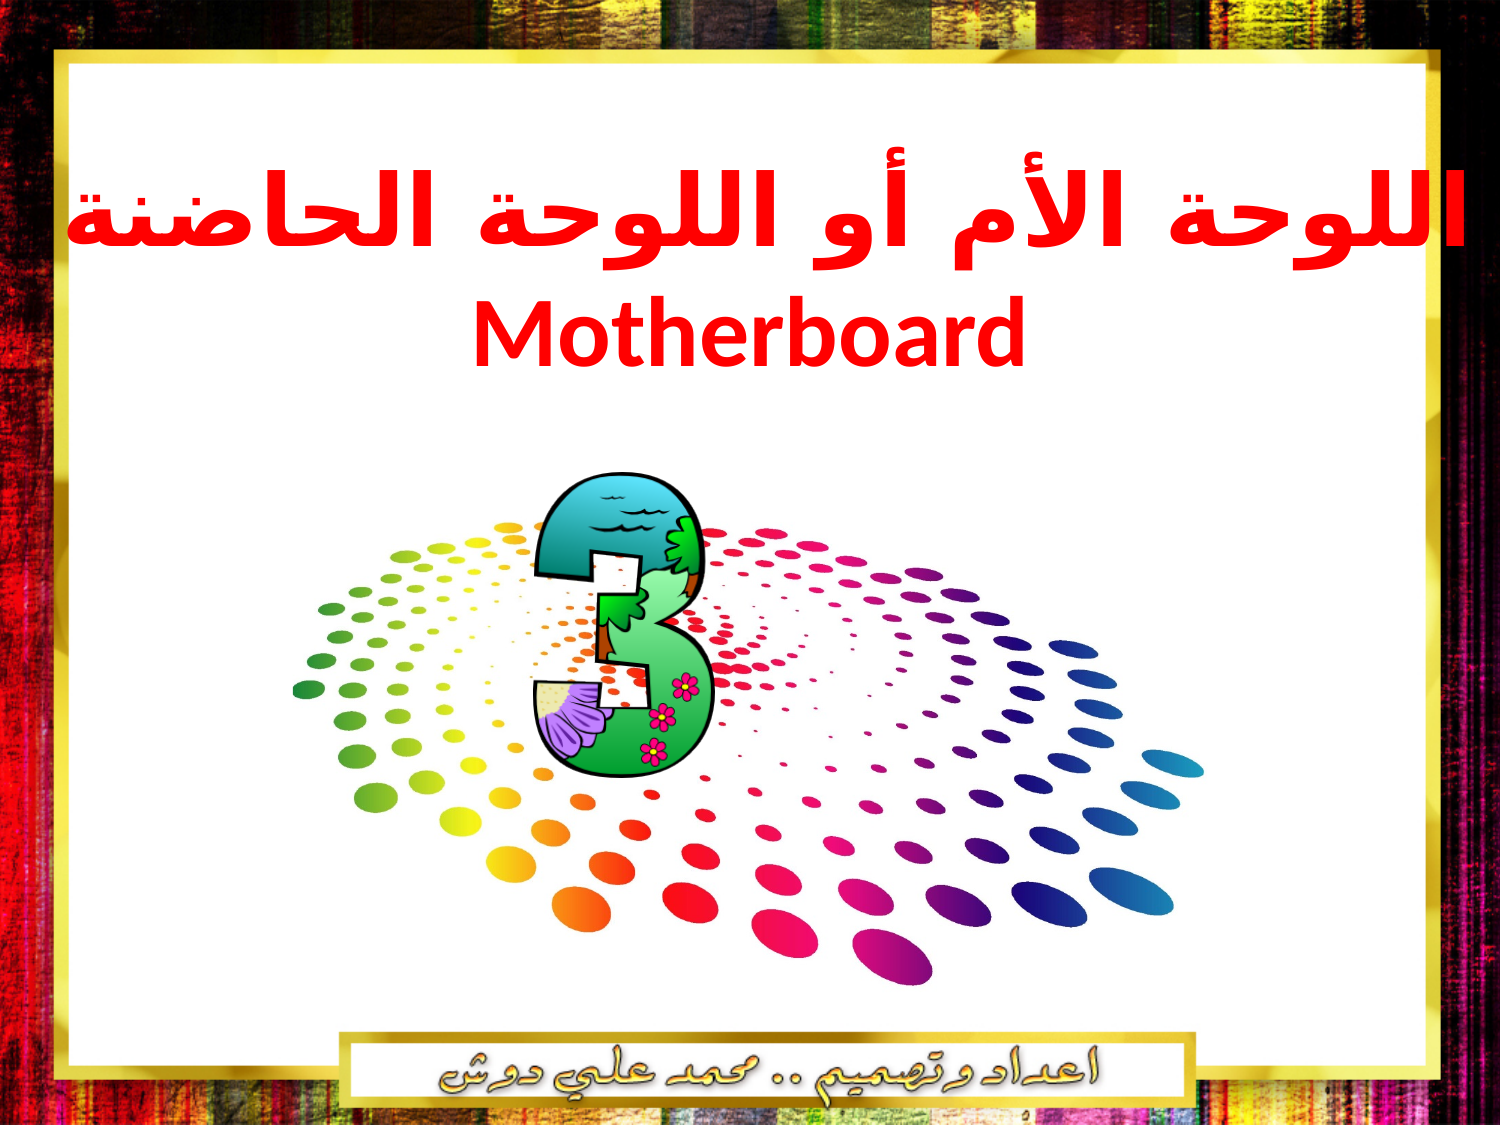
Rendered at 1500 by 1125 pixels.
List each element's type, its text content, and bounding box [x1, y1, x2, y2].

picture [0, 0, 1500, 1125]
text_box اللوحة الأم أو اللوحة الحاضنة Motherboard [11, 139, 1489, 395]
